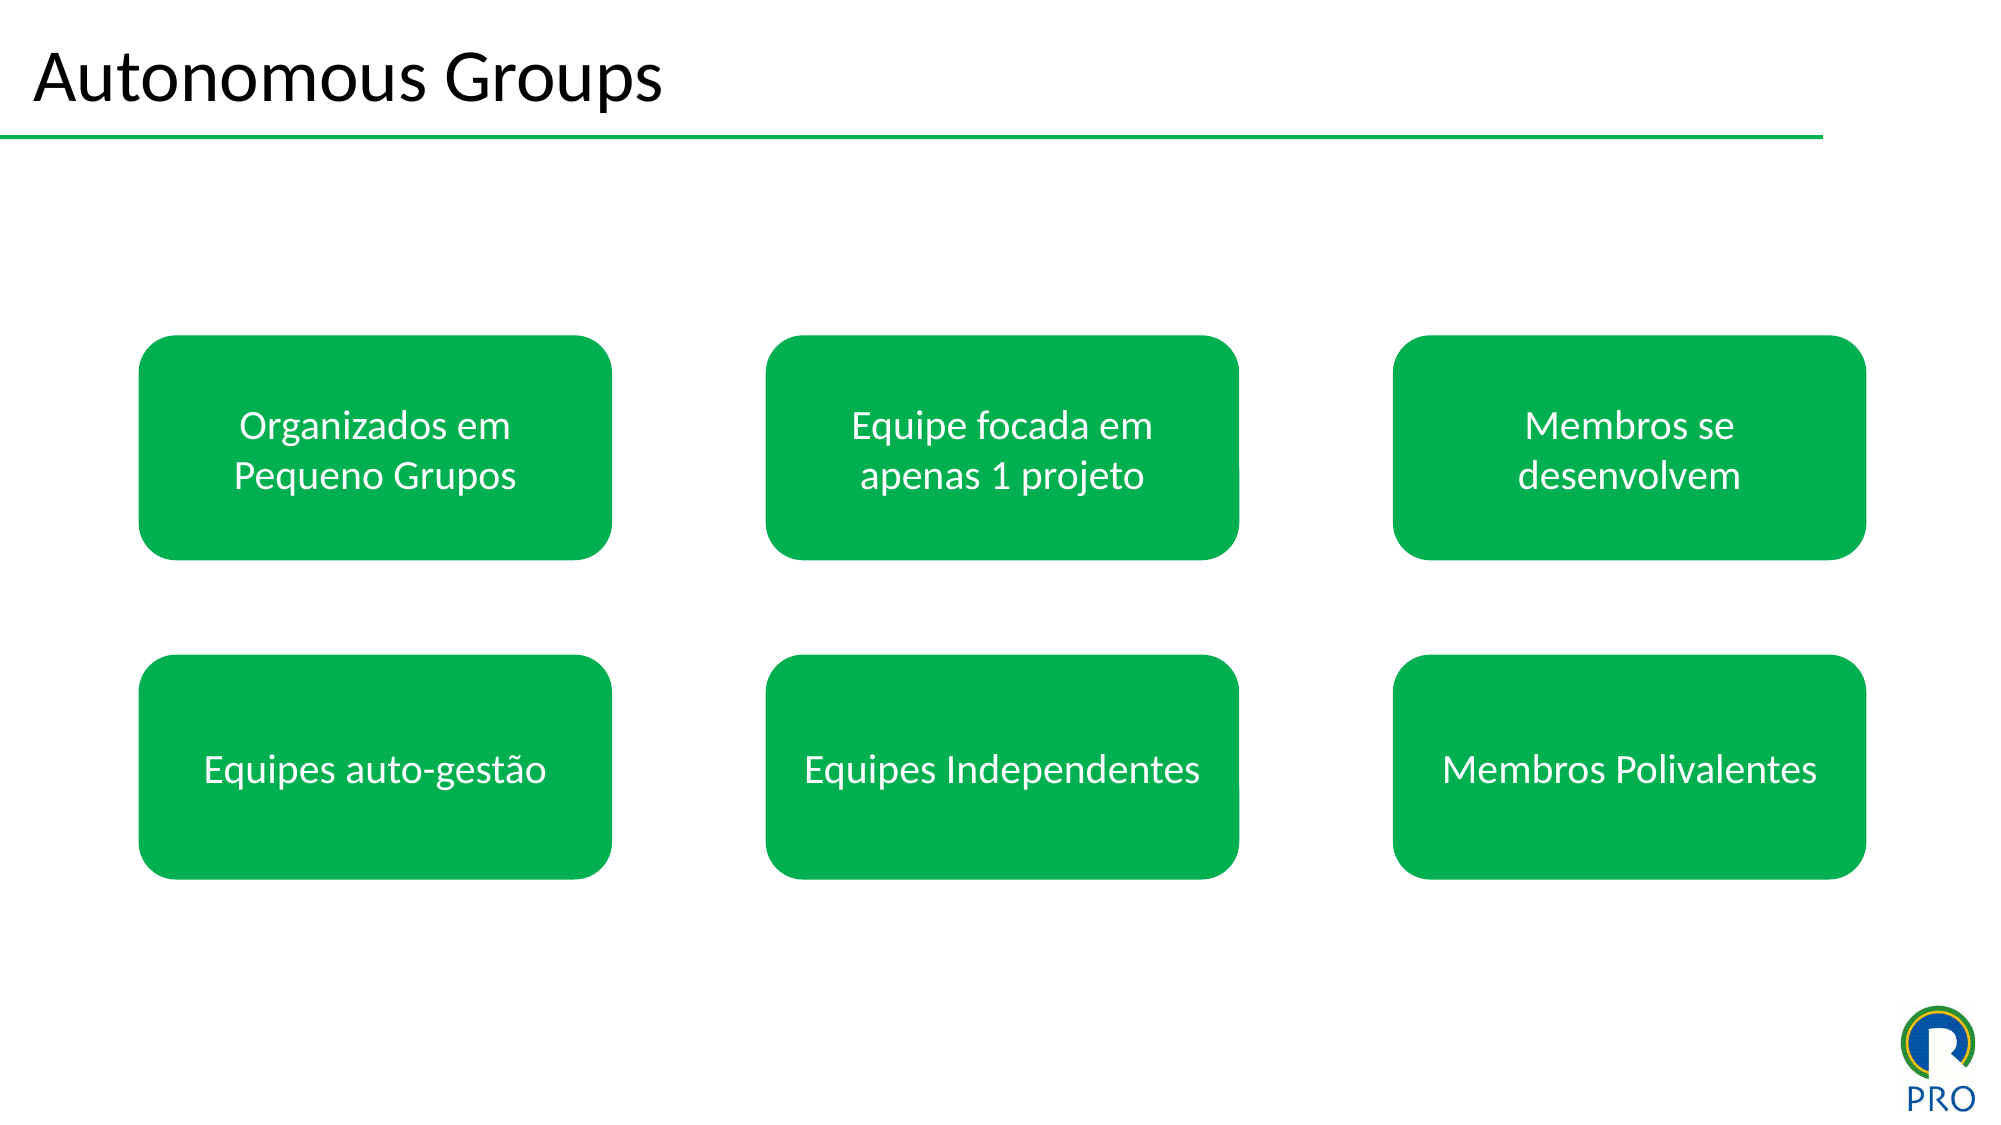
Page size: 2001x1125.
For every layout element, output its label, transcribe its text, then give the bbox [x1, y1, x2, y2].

picture [1899, 1004, 1976, 1113]
text_box Membros Polivalentes [1391, 653, 1868, 881]
text_box Membros se desenvolvem [1391, 334, 1868, 562]
text_box Equipes Independentes [764, 653, 1241, 881]
text_box Equipe focada em apenas 1 projeto [764, 334, 1241, 562]
text_box Equipes auto-gestão [137, 653, 614, 881]
text_box Organizados em Pequeno Grupos [137, 334, 614, 562]
title Autonomous Groups [18, 33, 1582, 121]
